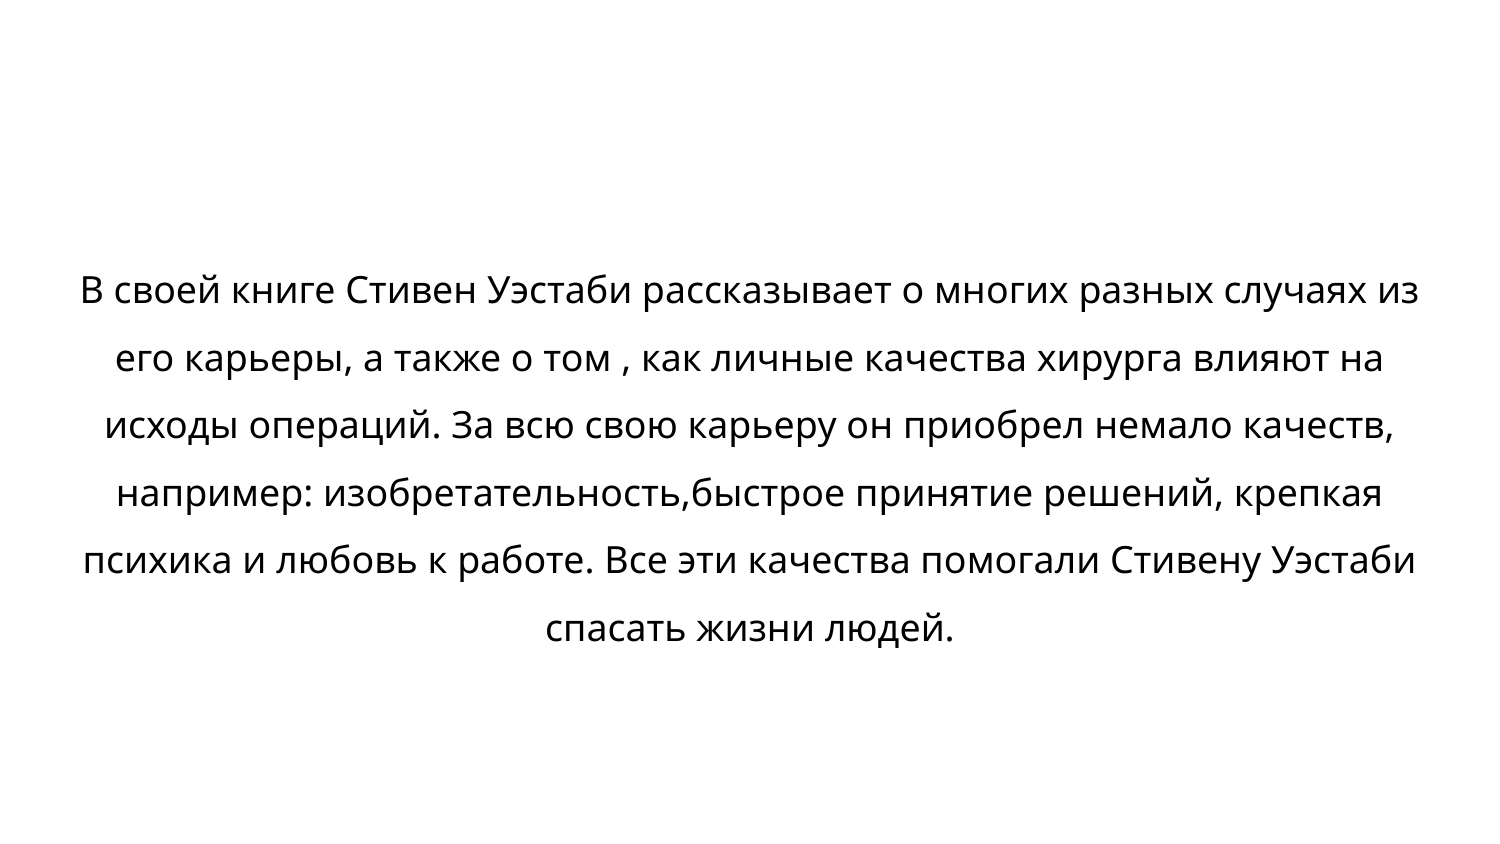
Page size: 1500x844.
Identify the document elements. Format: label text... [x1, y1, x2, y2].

list В своей книге Стивен Уэстаби рассказывает о многих разных случаях из его карьеры, а также о том , как личные качества хирурга влияют на исходы операций. За всю свою карьеру он приобрел немало качеств, например: изобретательность,быстрое принятие решений, крепкая психика и любовь к работе. Все эти качества помогали Стивену Уэстаби спасать жизни людей. [51, 228, 1449, 790]
